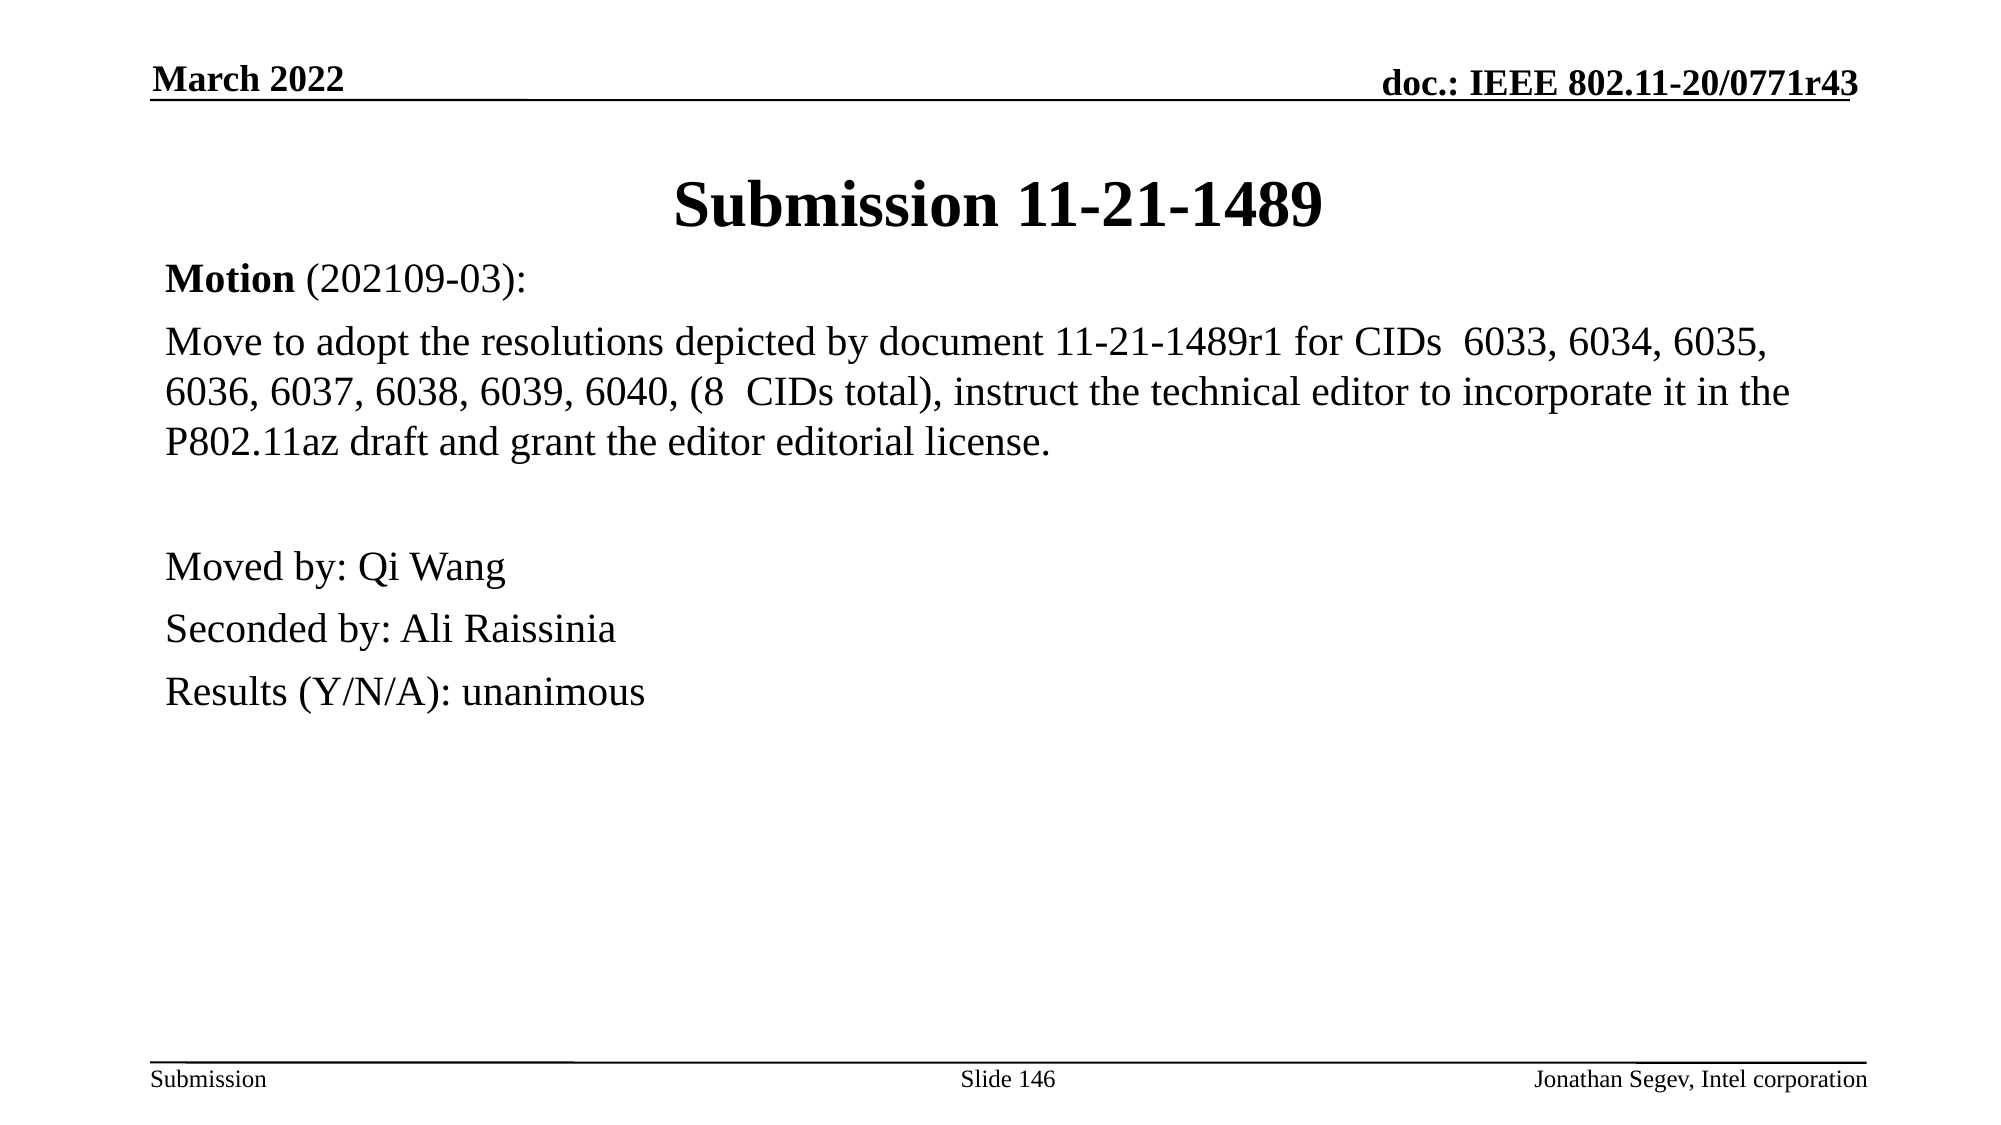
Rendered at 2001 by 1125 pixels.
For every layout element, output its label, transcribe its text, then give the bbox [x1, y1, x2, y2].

slide_number Slide 146 [950, 1061, 1067, 1123]
footer Jonathan Segev, Intel corporation [1171, 1061, 1869, 1093]
list Motion (202109-03): Move to adopt the resolutions depicted by document 11-21-1489r1 for CIDs 6033, 6034, 6035, 6036, 6037, 6038, 6039, 6040, (8 CIDs total), instruct the technical editor to incorporate it in the P802.11az draft and grant the editor editorial license. Moved by: Qi Wang Seconded by: Ali Raissinia Results (Y/N/A): unanimous [149, 243, 1850, 1000]
title Submission 11-21-1489 [149, 112, 1850, 243]
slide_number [152, 54, 563, 100]
